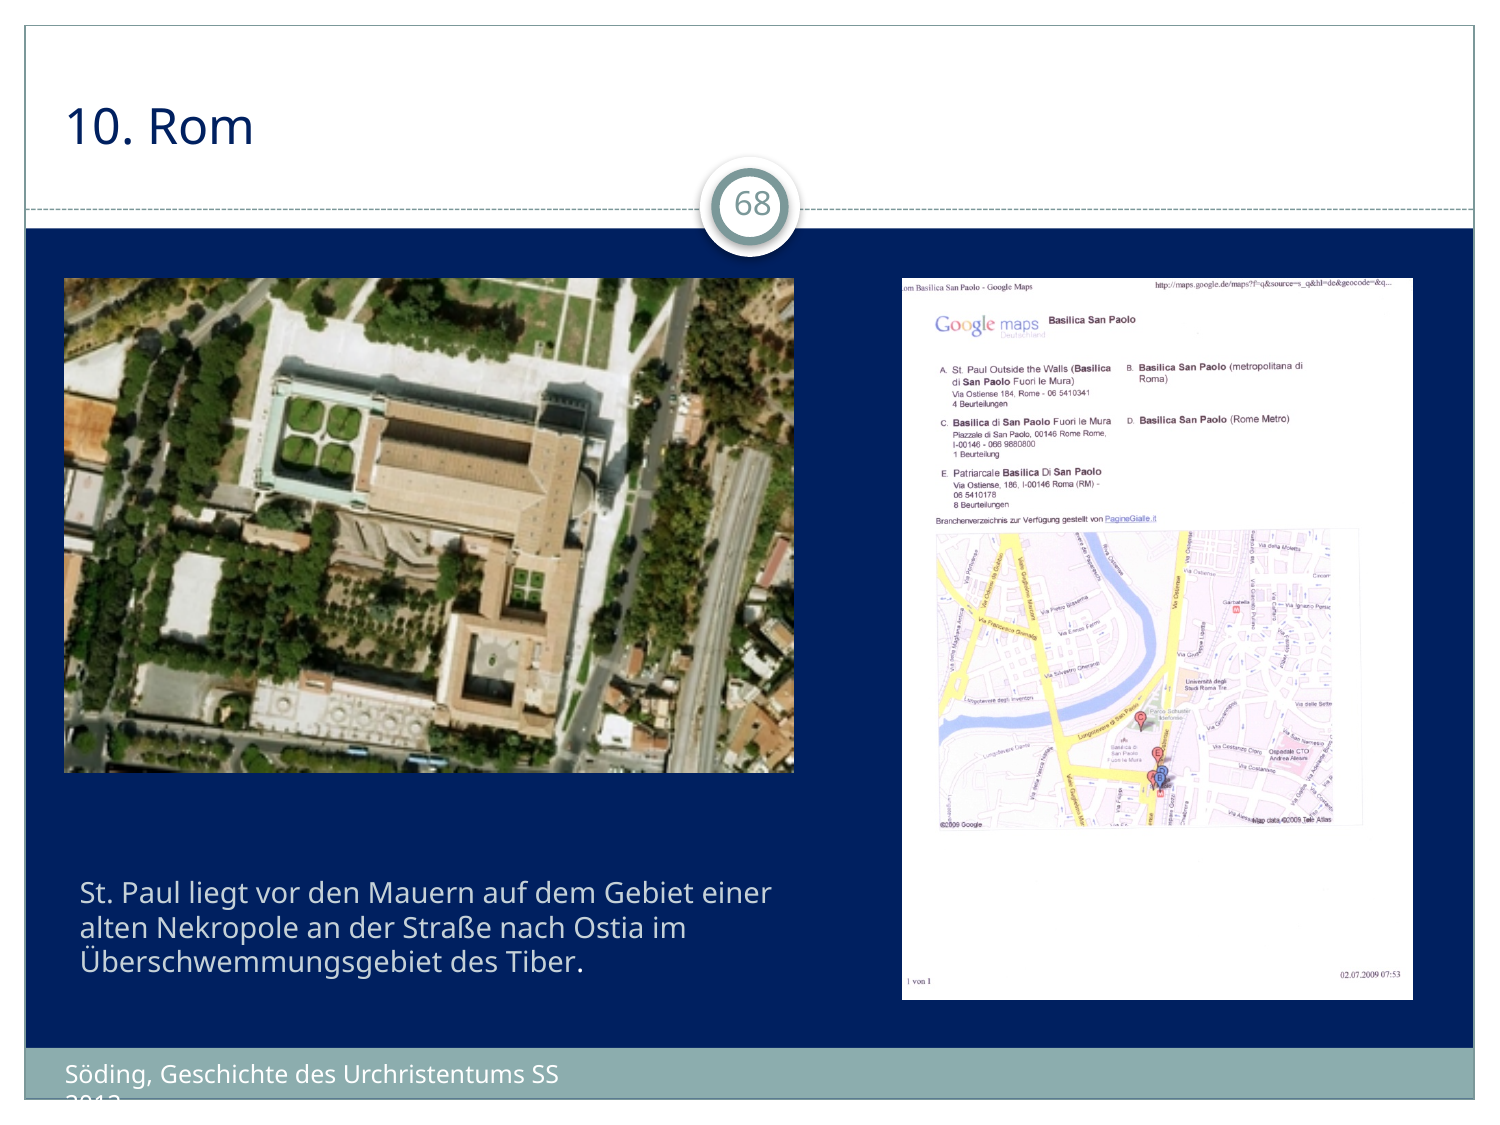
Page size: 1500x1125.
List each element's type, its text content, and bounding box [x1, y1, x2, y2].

title 10. Rom [49, 37, 1450, 162]
picture [902, 278, 1413, 1000]
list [64, 278, 795, 773]
text_box St. Paul liegt vor den Mauern auf dem Gebiet einer alten Nekropole an der Straße nach Ostia im Überschwemmungsgebiet des Tiber. [64, 866, 809, 987]
footer Söding, Geschichte des Urchristentums SS 2012 [50, 1051, 638, 1112]
slide_number 68 [715, 168, 791, 241]
